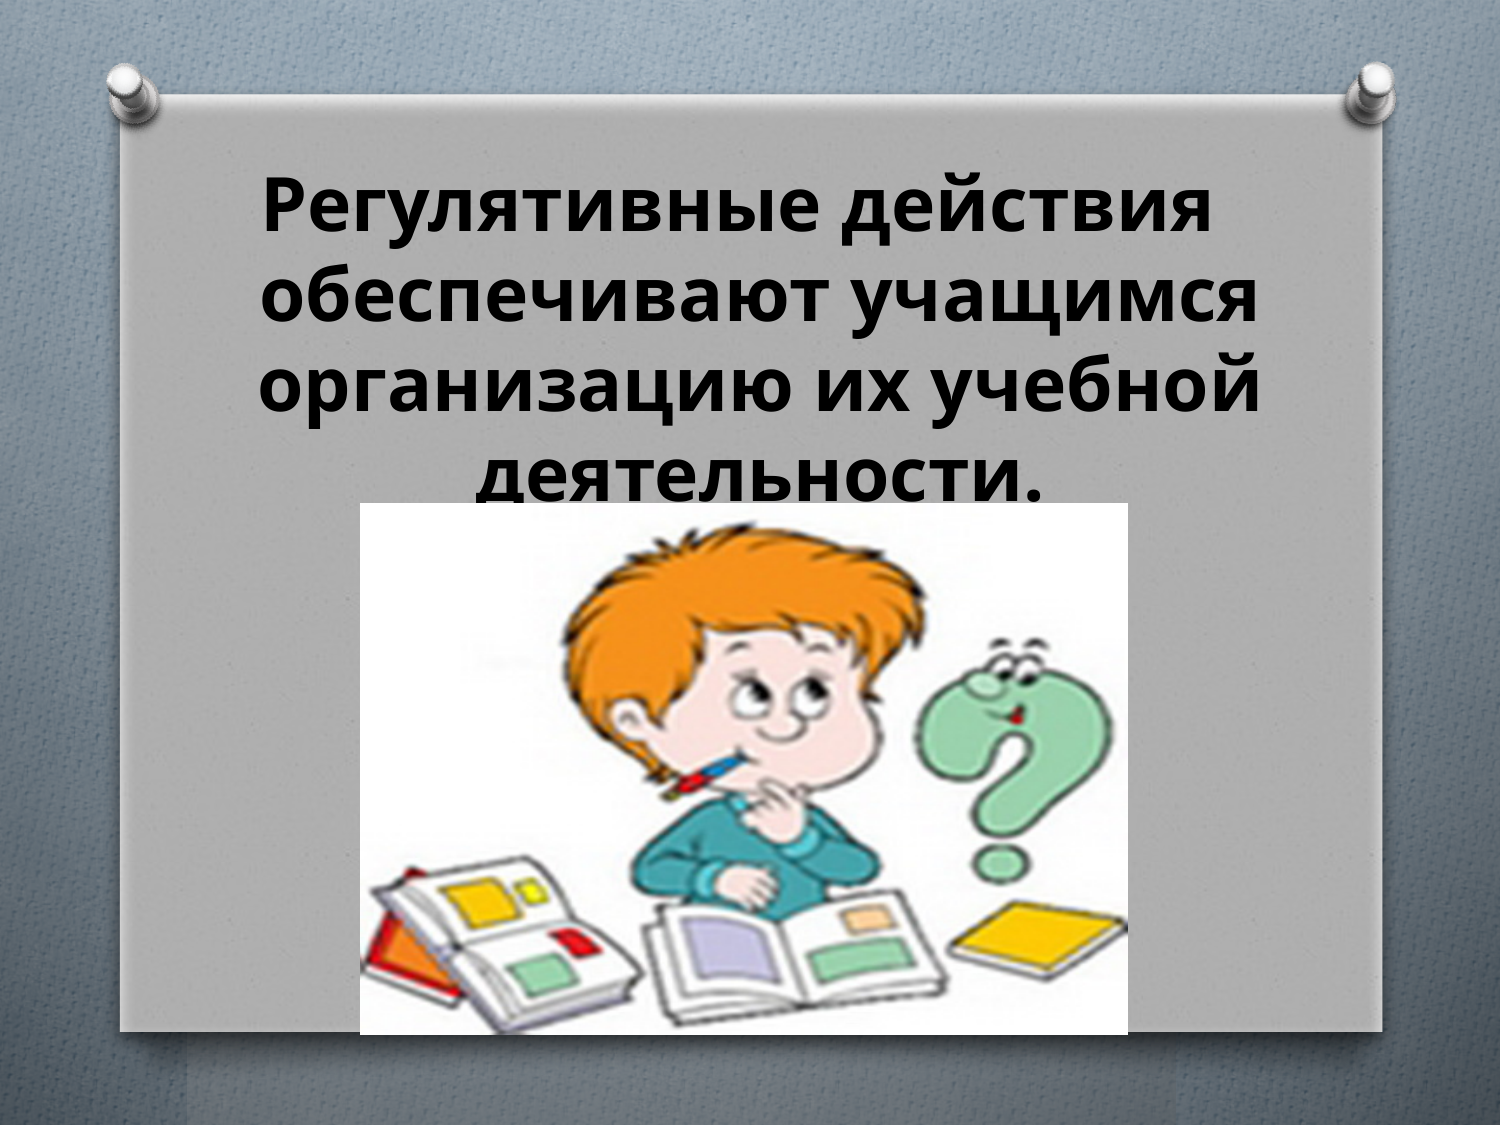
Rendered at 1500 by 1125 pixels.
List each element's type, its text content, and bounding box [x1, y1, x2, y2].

list Регулятивные действия обеспечивают учащимся организацию их учебной деятельности. [123, 149, 1353, 1000]
picture [359, 503, 1129, 1036]
picture [1317, 35, 1439, 156]
picture [75, 29, 198, 149]
